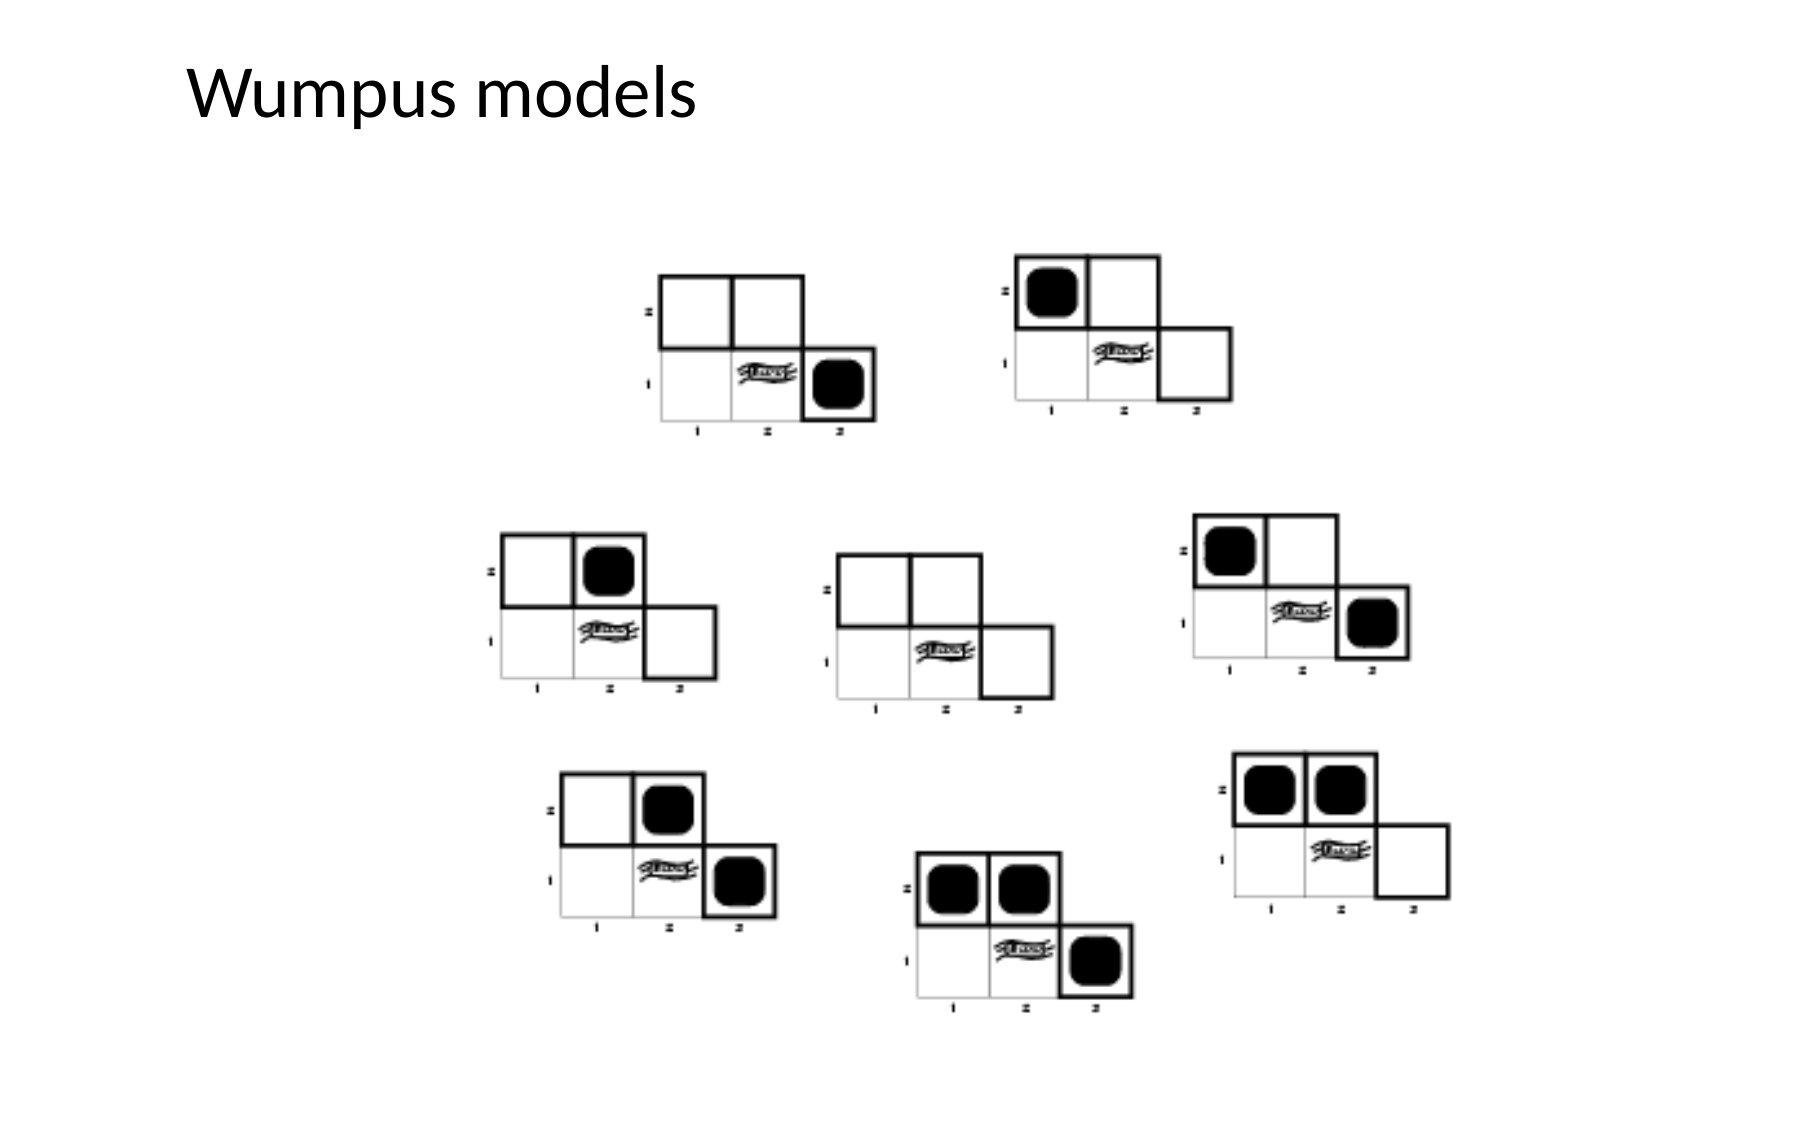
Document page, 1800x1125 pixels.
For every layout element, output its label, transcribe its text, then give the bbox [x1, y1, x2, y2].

title Wumpus models [171, 0, 1724, 188]
picture [307, 153, 1493, 1039]
